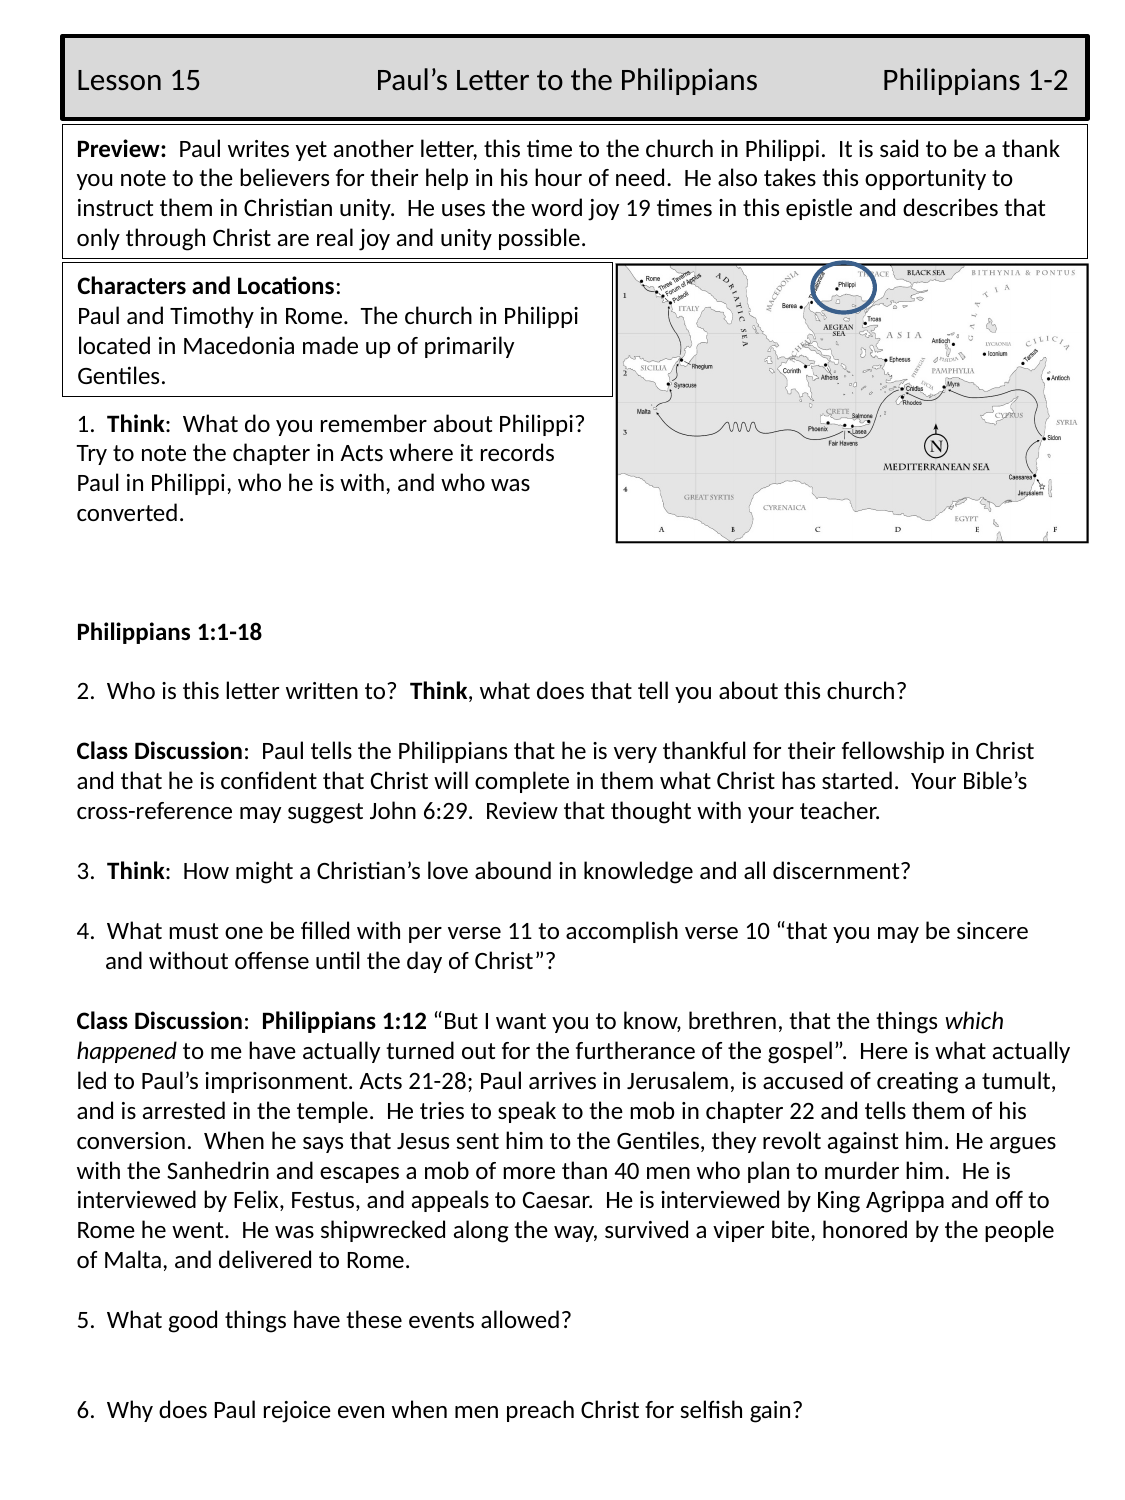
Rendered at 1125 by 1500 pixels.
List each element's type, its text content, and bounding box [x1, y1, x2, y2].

text_box Preview: Paul writes yet another letter, this time to the church in Philippi. It is said to be a thank you note to the believers for their help in his hour of need. He also takes this opportunity to instruct them in Christian unity. He uses the word joy 19 times in this epistle and describes that only through Christ are real joy and unity possible. [62, 124, 1088, 259]
text_box Characters and Locations: Paul and Timothy in Rome. The church in Philippi located in Macedonia made up of primarily Gentiles. [62, 262, 612, 397]
text_box Philippians 1:1-18 2. Who is this letter written to? Think, what does that tell you about this church? Class Discussion: Paul tells the Philippians that he is very thankful for their fellowship in Christ and that he is confident that Christ will complete in them what Christ has started. Your Bible’s cross-reference may suggest John 6:29. Review that thought with your teacher. 3. Think: How might a Christian’s love abound in knowledge and all discernment? 4. What must one be filled with per verse 11 to accomplish verse 10 “that you may be sincere and without offense until the day of Christ”? Class Discussion: Philippians 1:12 “But I want you to know, brethren, that the things which happened to me have actually turned out for the furtherance of the gospel”. Here is what actually led to Paul’s imprisonment. Acts 21-28; Paul arrives in Jerusalem, is accused of creating a tumult, and is arrested in the temple. He tries to speak to the mob in chapter 22 and tells them of his conversion. When he says that Jesus sent him to the Gentiles, they revolt against him. He argues with the Sanhedrin and escapes a mob of more than 40 men who plan to murder him. He is interviewed by Felix, Festus, and appeals to Caesar. He is interviewed by King Agrippa and off to Rome he went. He was shipwrecked along the way, survived a viper bite, honored by the people of Malta, and delivered to Rome. 5. What good things have these events allowed? 6. Why does Paul rejoice even when men preach Christ for selfish gain? [62, 608, 1088, 1431]
picture [614, 262, 1091, 544]
text_box Lesson 15 Paul’s Letter to the Philippians Philippians 1-2 [60, 34, 1090, 121]
text_box 1. Think: What do you remember about Philippi? Try to note the chapter in Acts where it records Paul in Philippi, who he is with, and who was converted. [62, 399, 609, 534]
